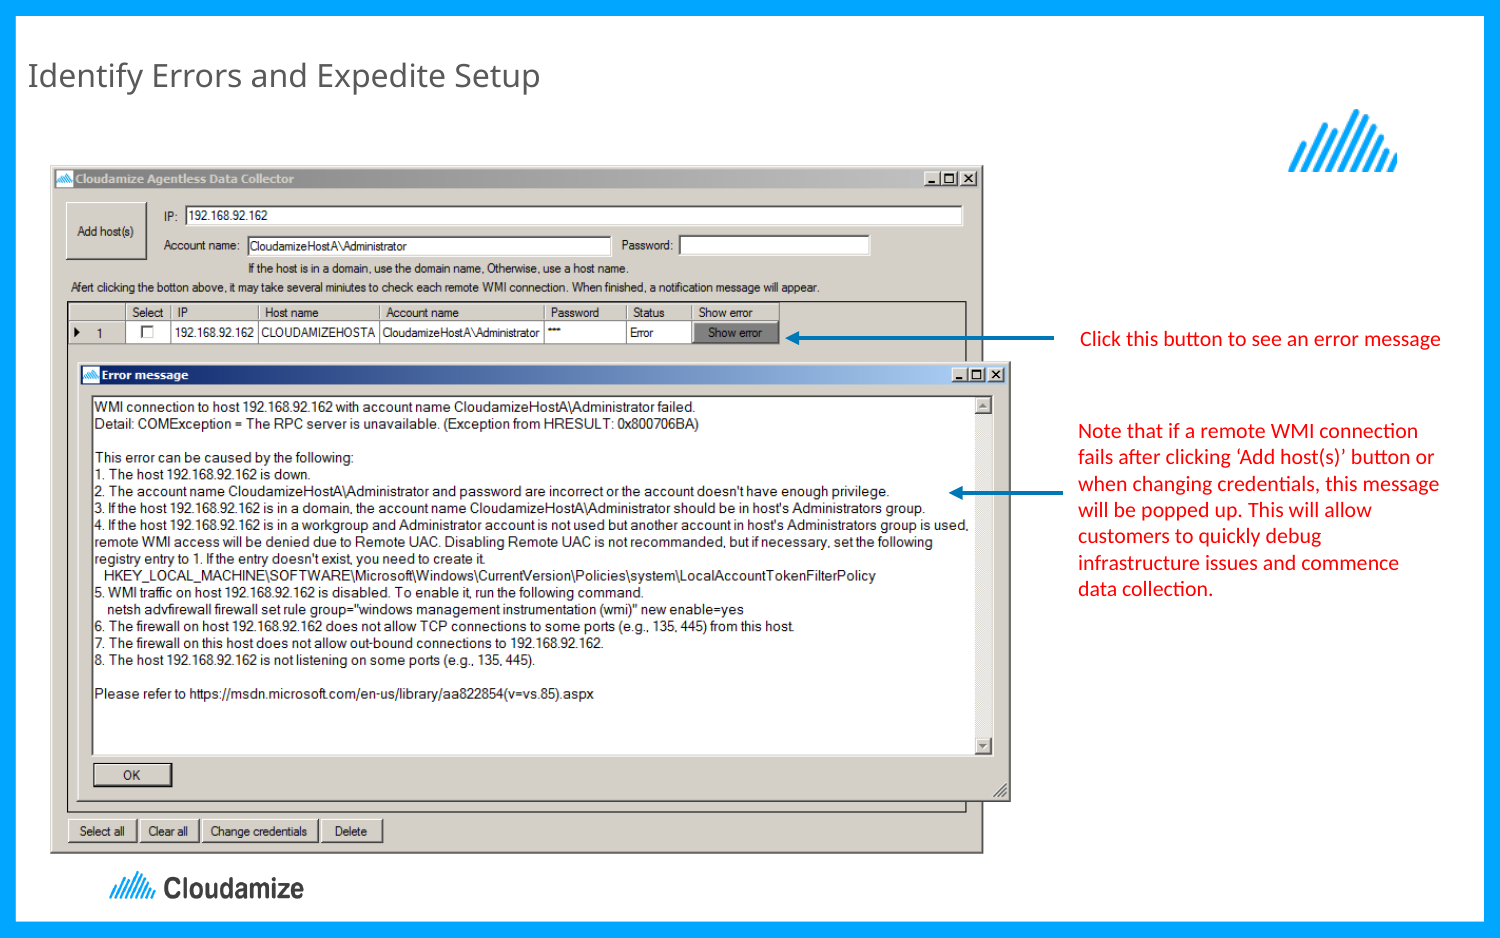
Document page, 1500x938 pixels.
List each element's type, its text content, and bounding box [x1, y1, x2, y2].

title Identify Errors and Expedite Setup [12, 52, 1307, 103]
text_box Note that if a remote WMI connection fails after clicking ‘Add host(s)’ button or when changing credentials, this message will be popped up. This will allow customers to quickly debug infrastructure issues and commence data collection. [1063, 409, 1459, 609]
text_box Click this button to see an error message [1065, 317, 1457, 359]
picture [47, 162, 1015, 860]
